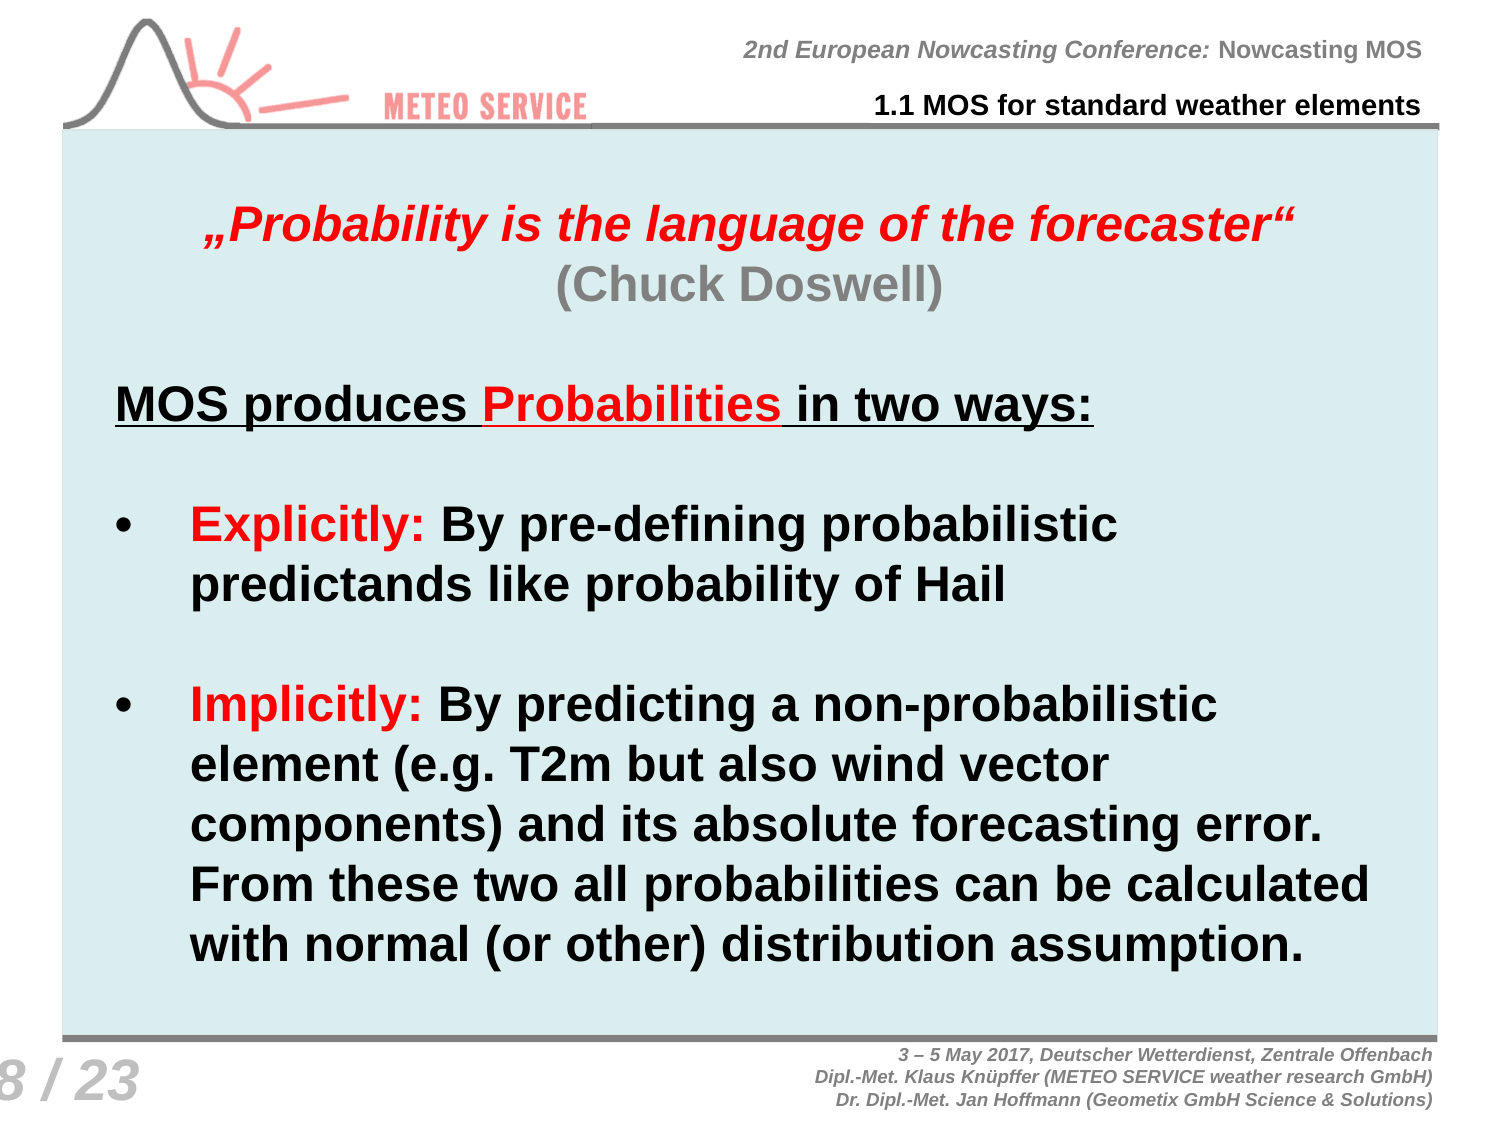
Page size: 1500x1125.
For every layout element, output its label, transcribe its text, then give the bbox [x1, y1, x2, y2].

text_box 1.1 MOS for standard weather elements [623, 79, 1437, 129]
text_box „Probability is the language of the forecaster“ (Chuck Doswell) MOS produces Probabilities in two ways: • Explicitly: By pre-defining probabilistic predictands like probability of Hail • Implicitly: By predicting a non-probabilistic element (e.g. T2m but also wind vector components) and its absolute forecasting error. From these two all probabilities can be calculated with normal (or other) distribution assumption. [100, 184, 1400, 980]
